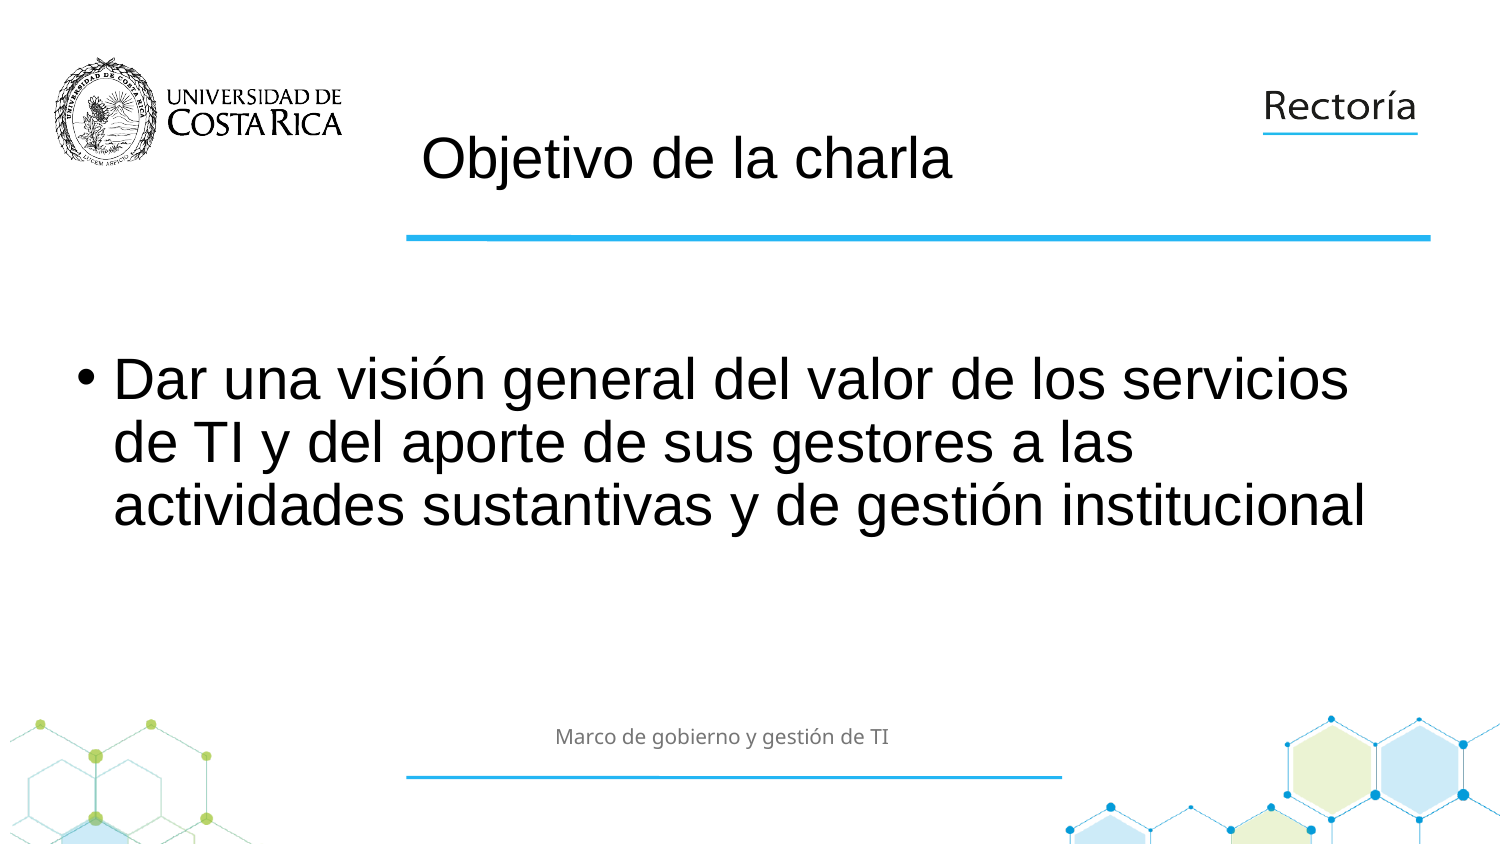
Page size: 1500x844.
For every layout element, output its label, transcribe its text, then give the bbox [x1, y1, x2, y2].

picture [1243, 60, 1438, 154]
picture [54, 57, 342, 166]
subtitle Marco de gobierno y gestión de TI [555, 710, 959, 765]
subtitle Dar una visión general del valor de los servicios de TI y del aporte de sus gestores a las actividades sustantivas y de gestión institucional [76, 312, 1426, 574]
picture [10, 704, 1500, 844]
title Objetivo de la charla [421, 105, 1081, 214]
